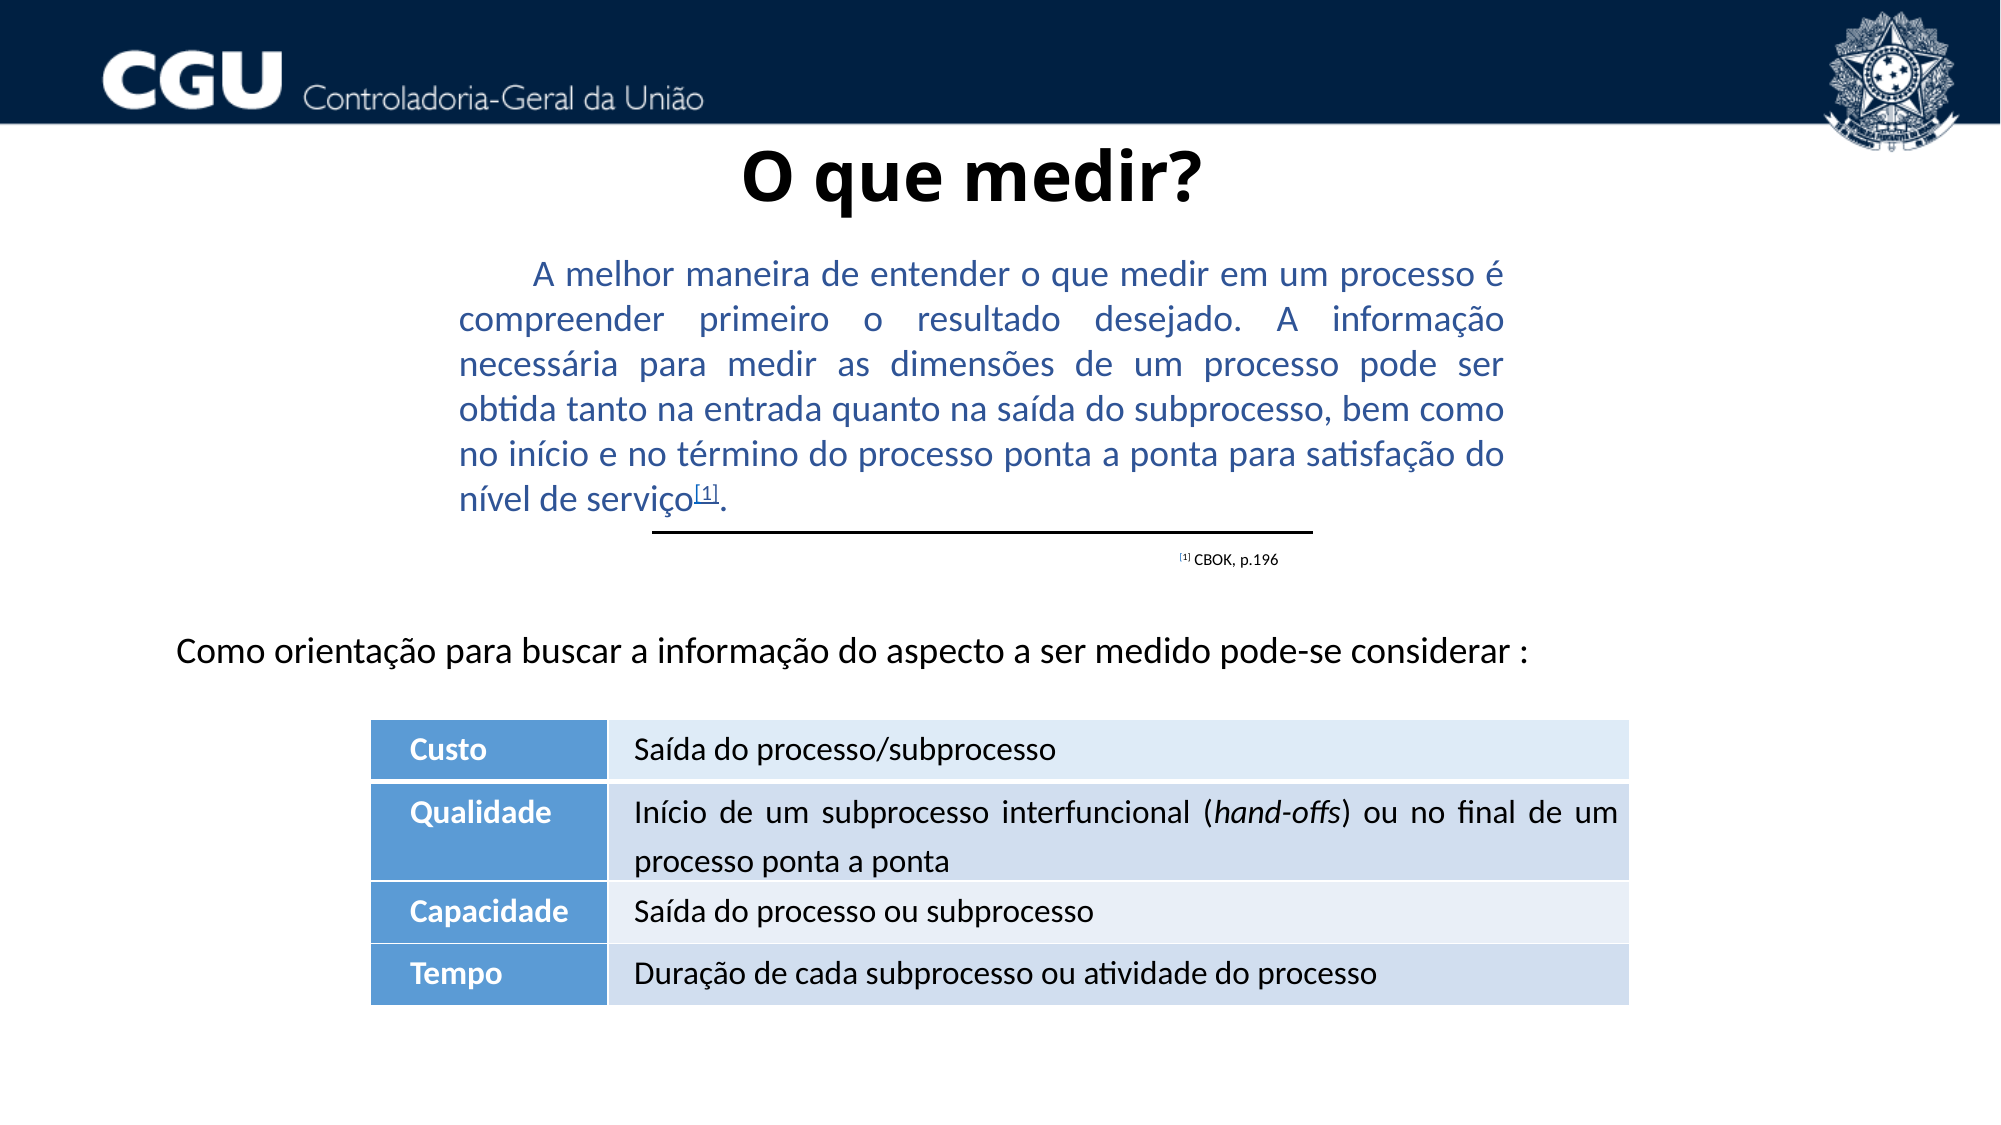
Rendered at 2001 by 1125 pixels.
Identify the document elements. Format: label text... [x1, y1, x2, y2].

table_cell Qualidade [371, 784, 607, 880]
table_cell Duração de cada subprocesso ou atividade do processo [609, 944, 1629, 1005]
table_cell Início de um subprocesso interfuncional (hand-offs) ou no final de um processo ponta a ponta [609, 784, 1629, 880]
table_cell Tempo [371, 944, 607, 1005]
title O que medir? [725, 124, 1241, 234]
text_box A melhor maneira de entender o que medir em um processo é compreender primeiro o resultado desejado. A informação necessária para medir as dimensões de um processo pode ser obtida tanto na entrada quanto na saída do subprocesso, bem como no início e no término do processo ponta a ponta para satisfação do nível de serviço[1]. [444, 241, 1521, 617]
picture [0, 0, 2001, 1125]
table_cell Saída do processo ou subprocesso [609, 882, 1629, 943]
table_cell Capacidade [371, 882, 607, 943]
table_header Saída do processo/subprocesso [609, 720, 1629, 779]
table_header Custo [371, 720, 607, 779]
text_box [1] CBOK, p.196 [1090, 541, 1343, 576]
text_box Como orientação para buscar a informação do aspecto a ser medido pode-se considerar : [161, 618, 1723, 679]
